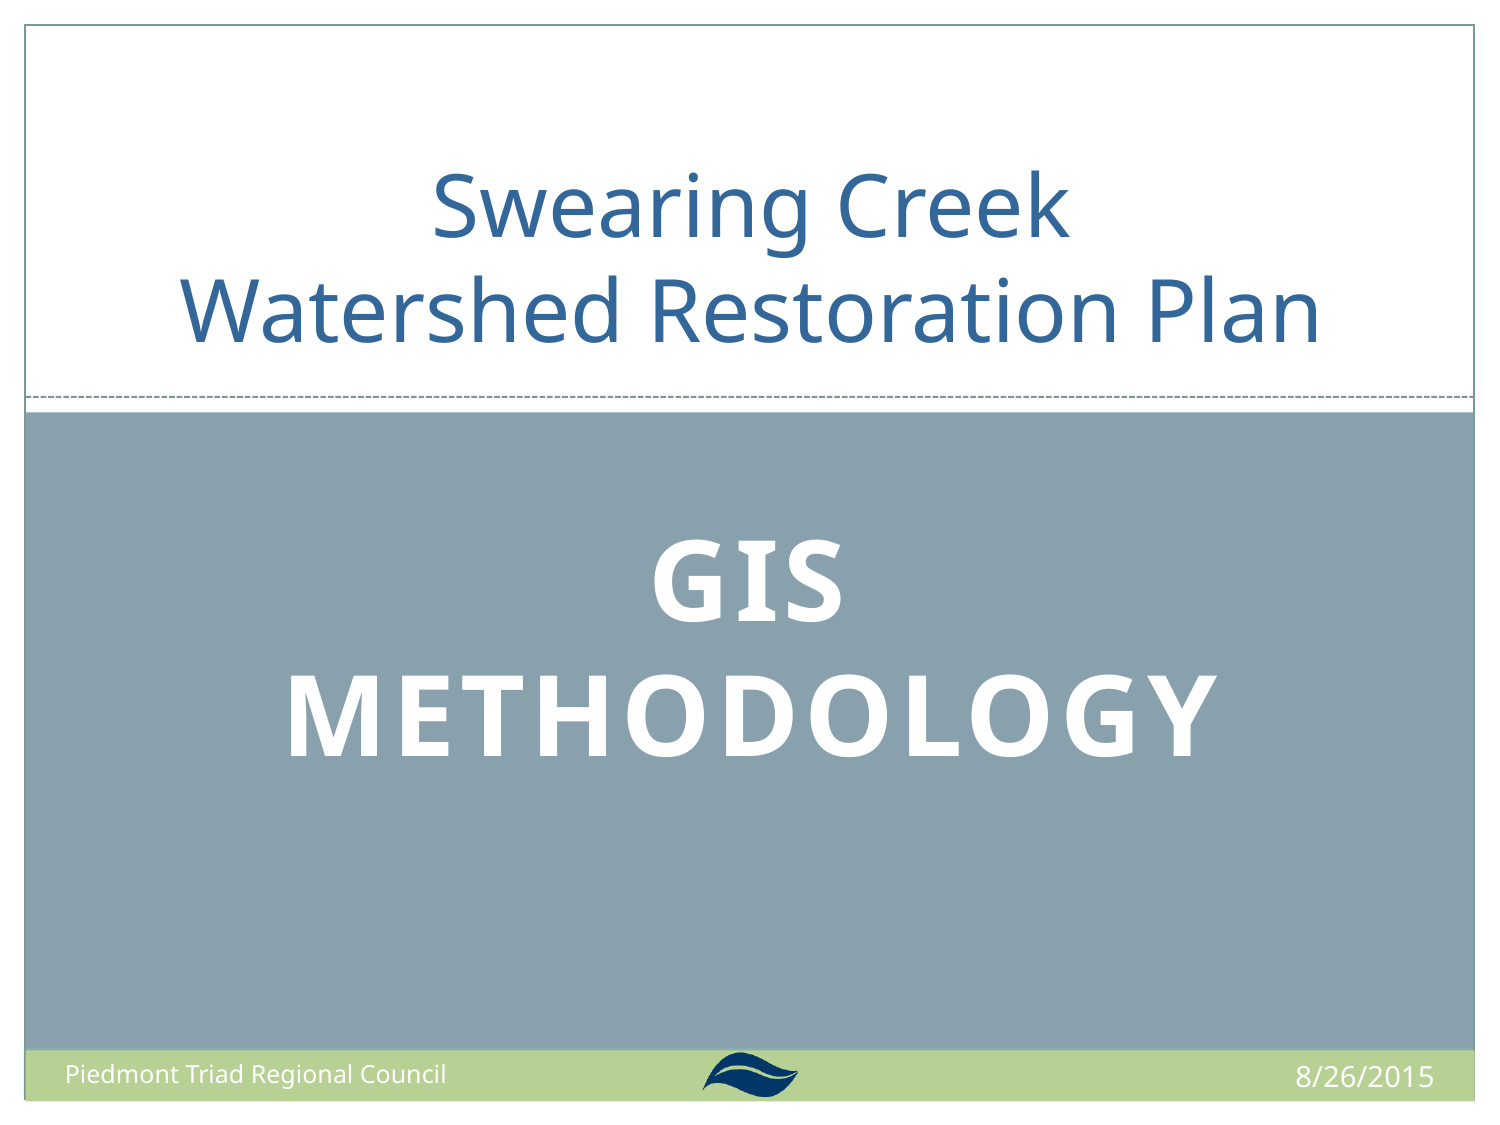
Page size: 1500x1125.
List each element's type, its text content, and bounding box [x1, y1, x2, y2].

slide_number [950, 1050, 1450, 1111]
footer Piedmont Triad Regional Council [50, 1051, 638, 1112]
picture [702, 1052, 798, 1097]
title Swearing Creek Watershed Restoration Plan [33, 30, 1470, 368]
subtitle GIS Methodology [225, 501, 1275, 964]
